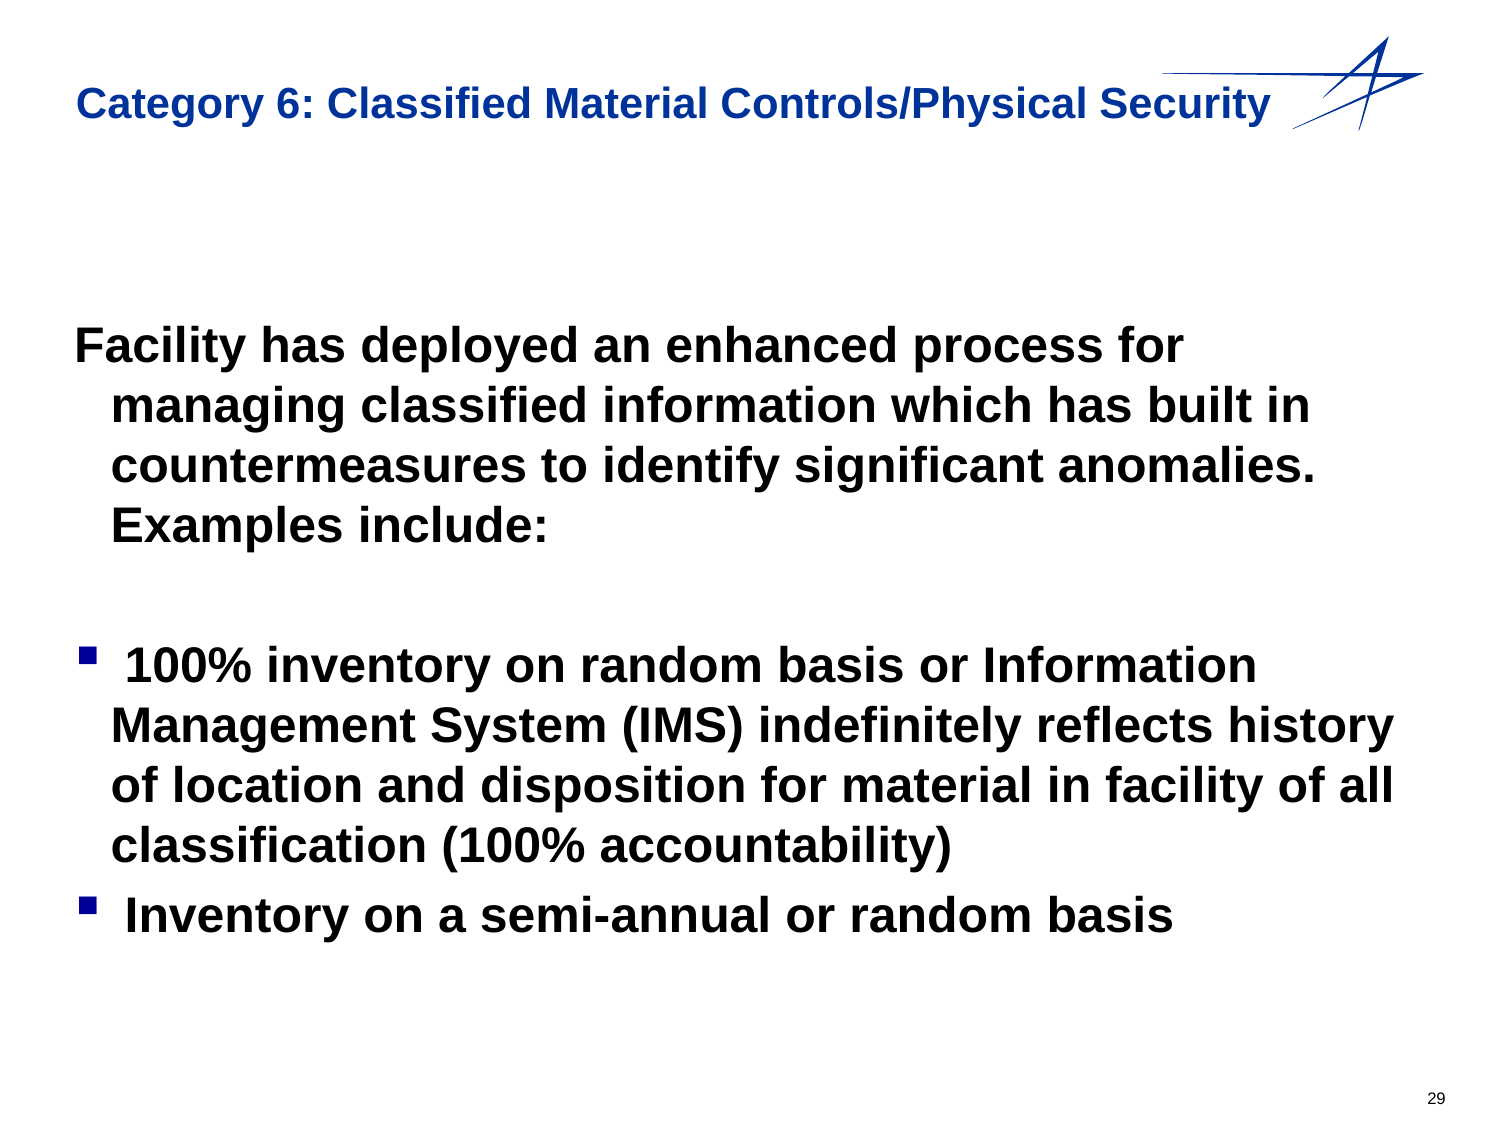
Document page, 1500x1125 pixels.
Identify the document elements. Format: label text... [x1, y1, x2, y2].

list Facility has deployed an enhanced process for managing classified information which has built in countermeasures to identify significant anomalies. Examples include: 100% inventory on random basis or Information Management System (IMS) indefinitely reflects history of location and disposition for material in facility of all classification (100% accountability) Inventory on a semi-annual or random basis [73, 312, 1424, 973]
title Category 6: Classified Material Controls/Physical Security [75, 74, 1276, 163]
